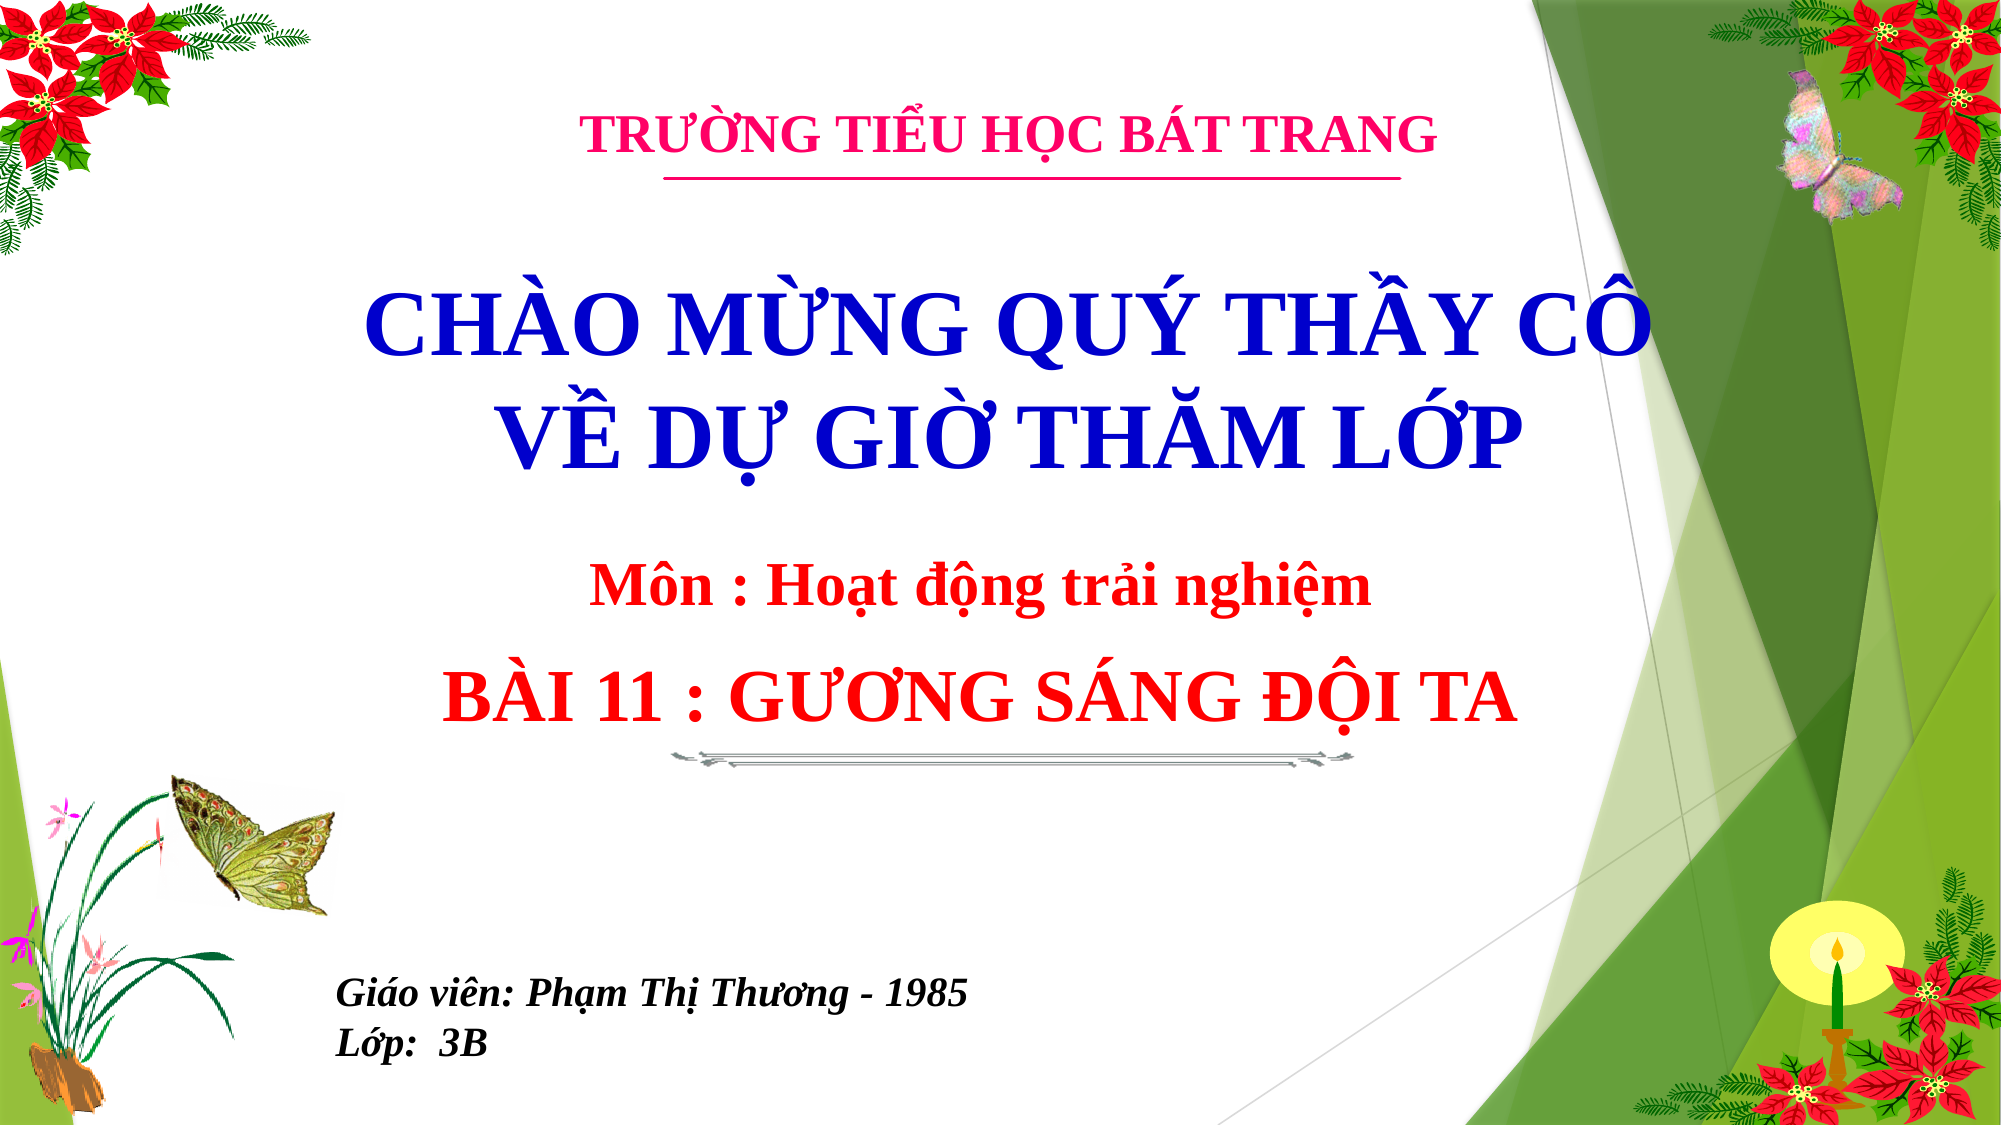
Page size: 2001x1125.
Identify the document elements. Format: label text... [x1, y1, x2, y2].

text_box TRƯỜNG TIỂU HỌC BÁT TRANG [392, 89, 1627, 173]
picture [1709, 0, 1991, 293]
picture [18, 0, 276, 293]
picture [1632, 865, 2000, 1125]
text_box CHÀO MỪNG QUÝ THẦY CÔ VỀ DỰ GIỜ THĂM LỚP [304, 253, 1715, 496]
picture [667, 749, 1359, 776]
text_box Môn : Hoạt động trải nghiệm BÀI 11 : GƯƠNG SÁNG ĐỘI TA [185, 534, 1778, 745]
picture [0, 773, 344, 1116]
text_box Giáo viên: Phạm Thị Thương - 1985 Lớp: 3B [318, 955, 1053, 1074]
